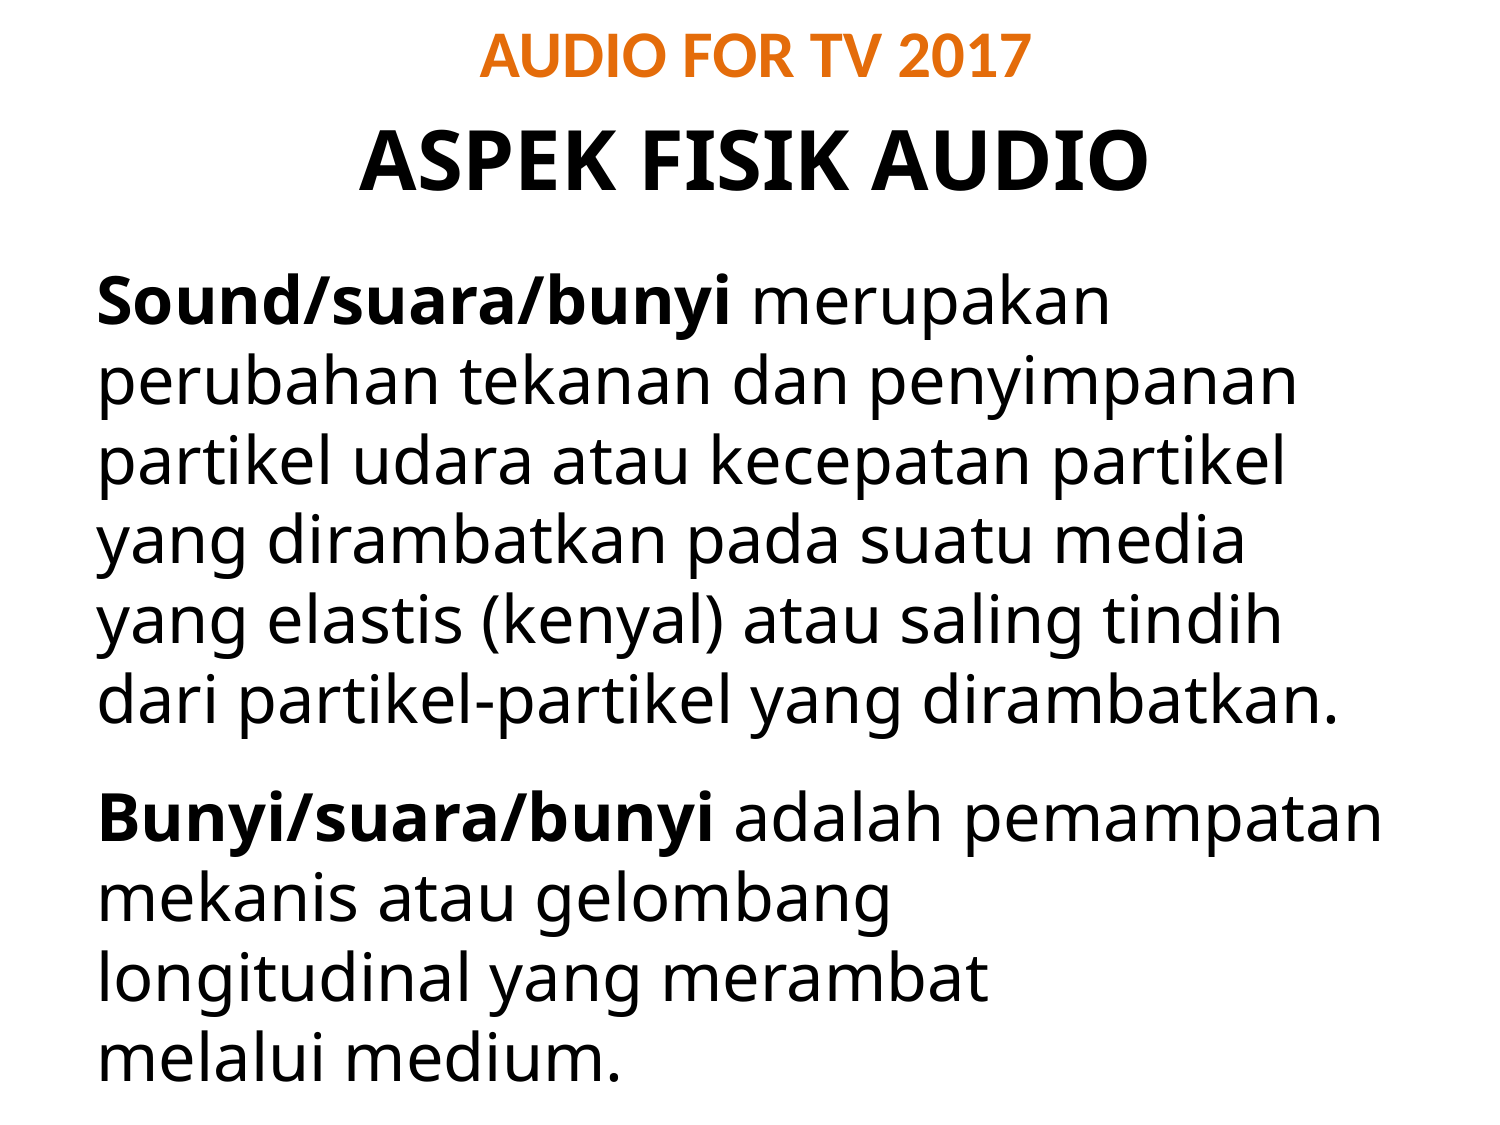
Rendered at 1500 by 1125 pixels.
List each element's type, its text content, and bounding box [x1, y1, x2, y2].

text_box ASPEK FISIK AUDIO [343, 99, 1169, 225]
text_box Sound/suara/bunyi merupakan perubahan tekanan dan penyimpanan partikel udara atau kecepatan partikel yang dirambatkan pada suatu media yang elastis (kenyal) atau saling tindih dari partikel-partikel yang dirambatkan. Bunyi/suara/bunyi adalah pemampatan mekanis atau gelombang longitudinal yang merambat melalui medium. [81, 249, 1432, 1038]
title AUDIO FOR TV 2017 [75, 2, 1438, 100]
